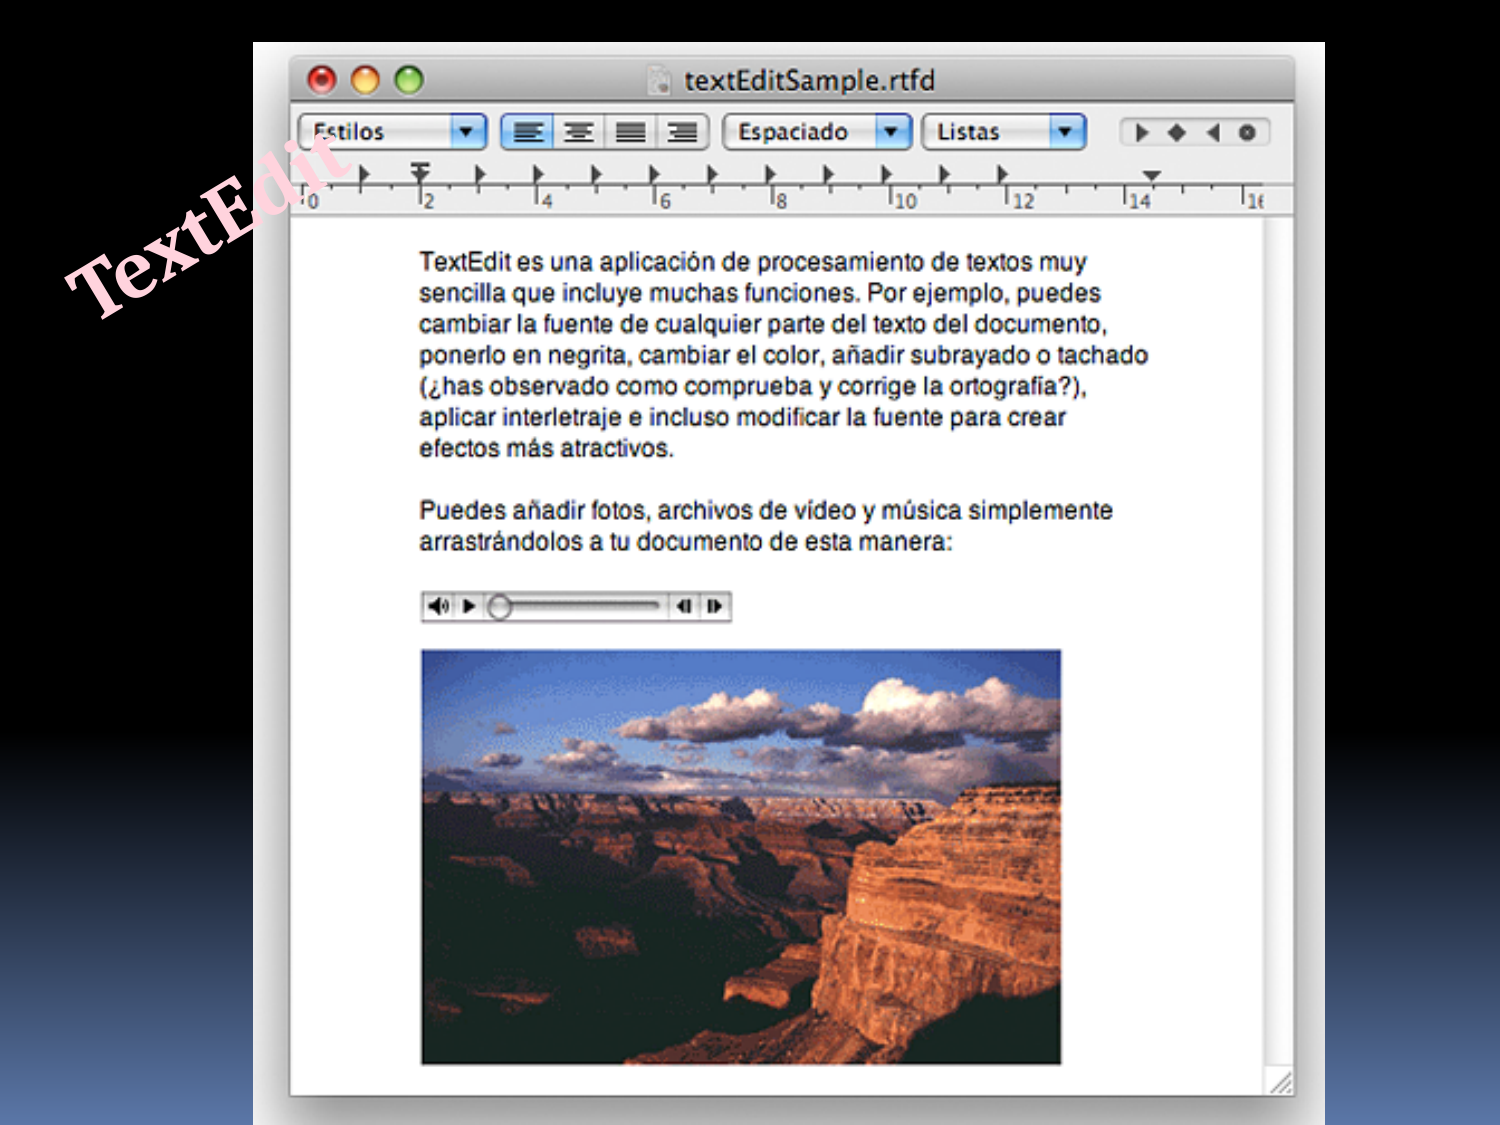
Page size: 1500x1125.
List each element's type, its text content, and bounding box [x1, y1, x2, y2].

text_box TextEdit [0, 111, 244, 415]
picture [253, 42, 1326, 1125]
